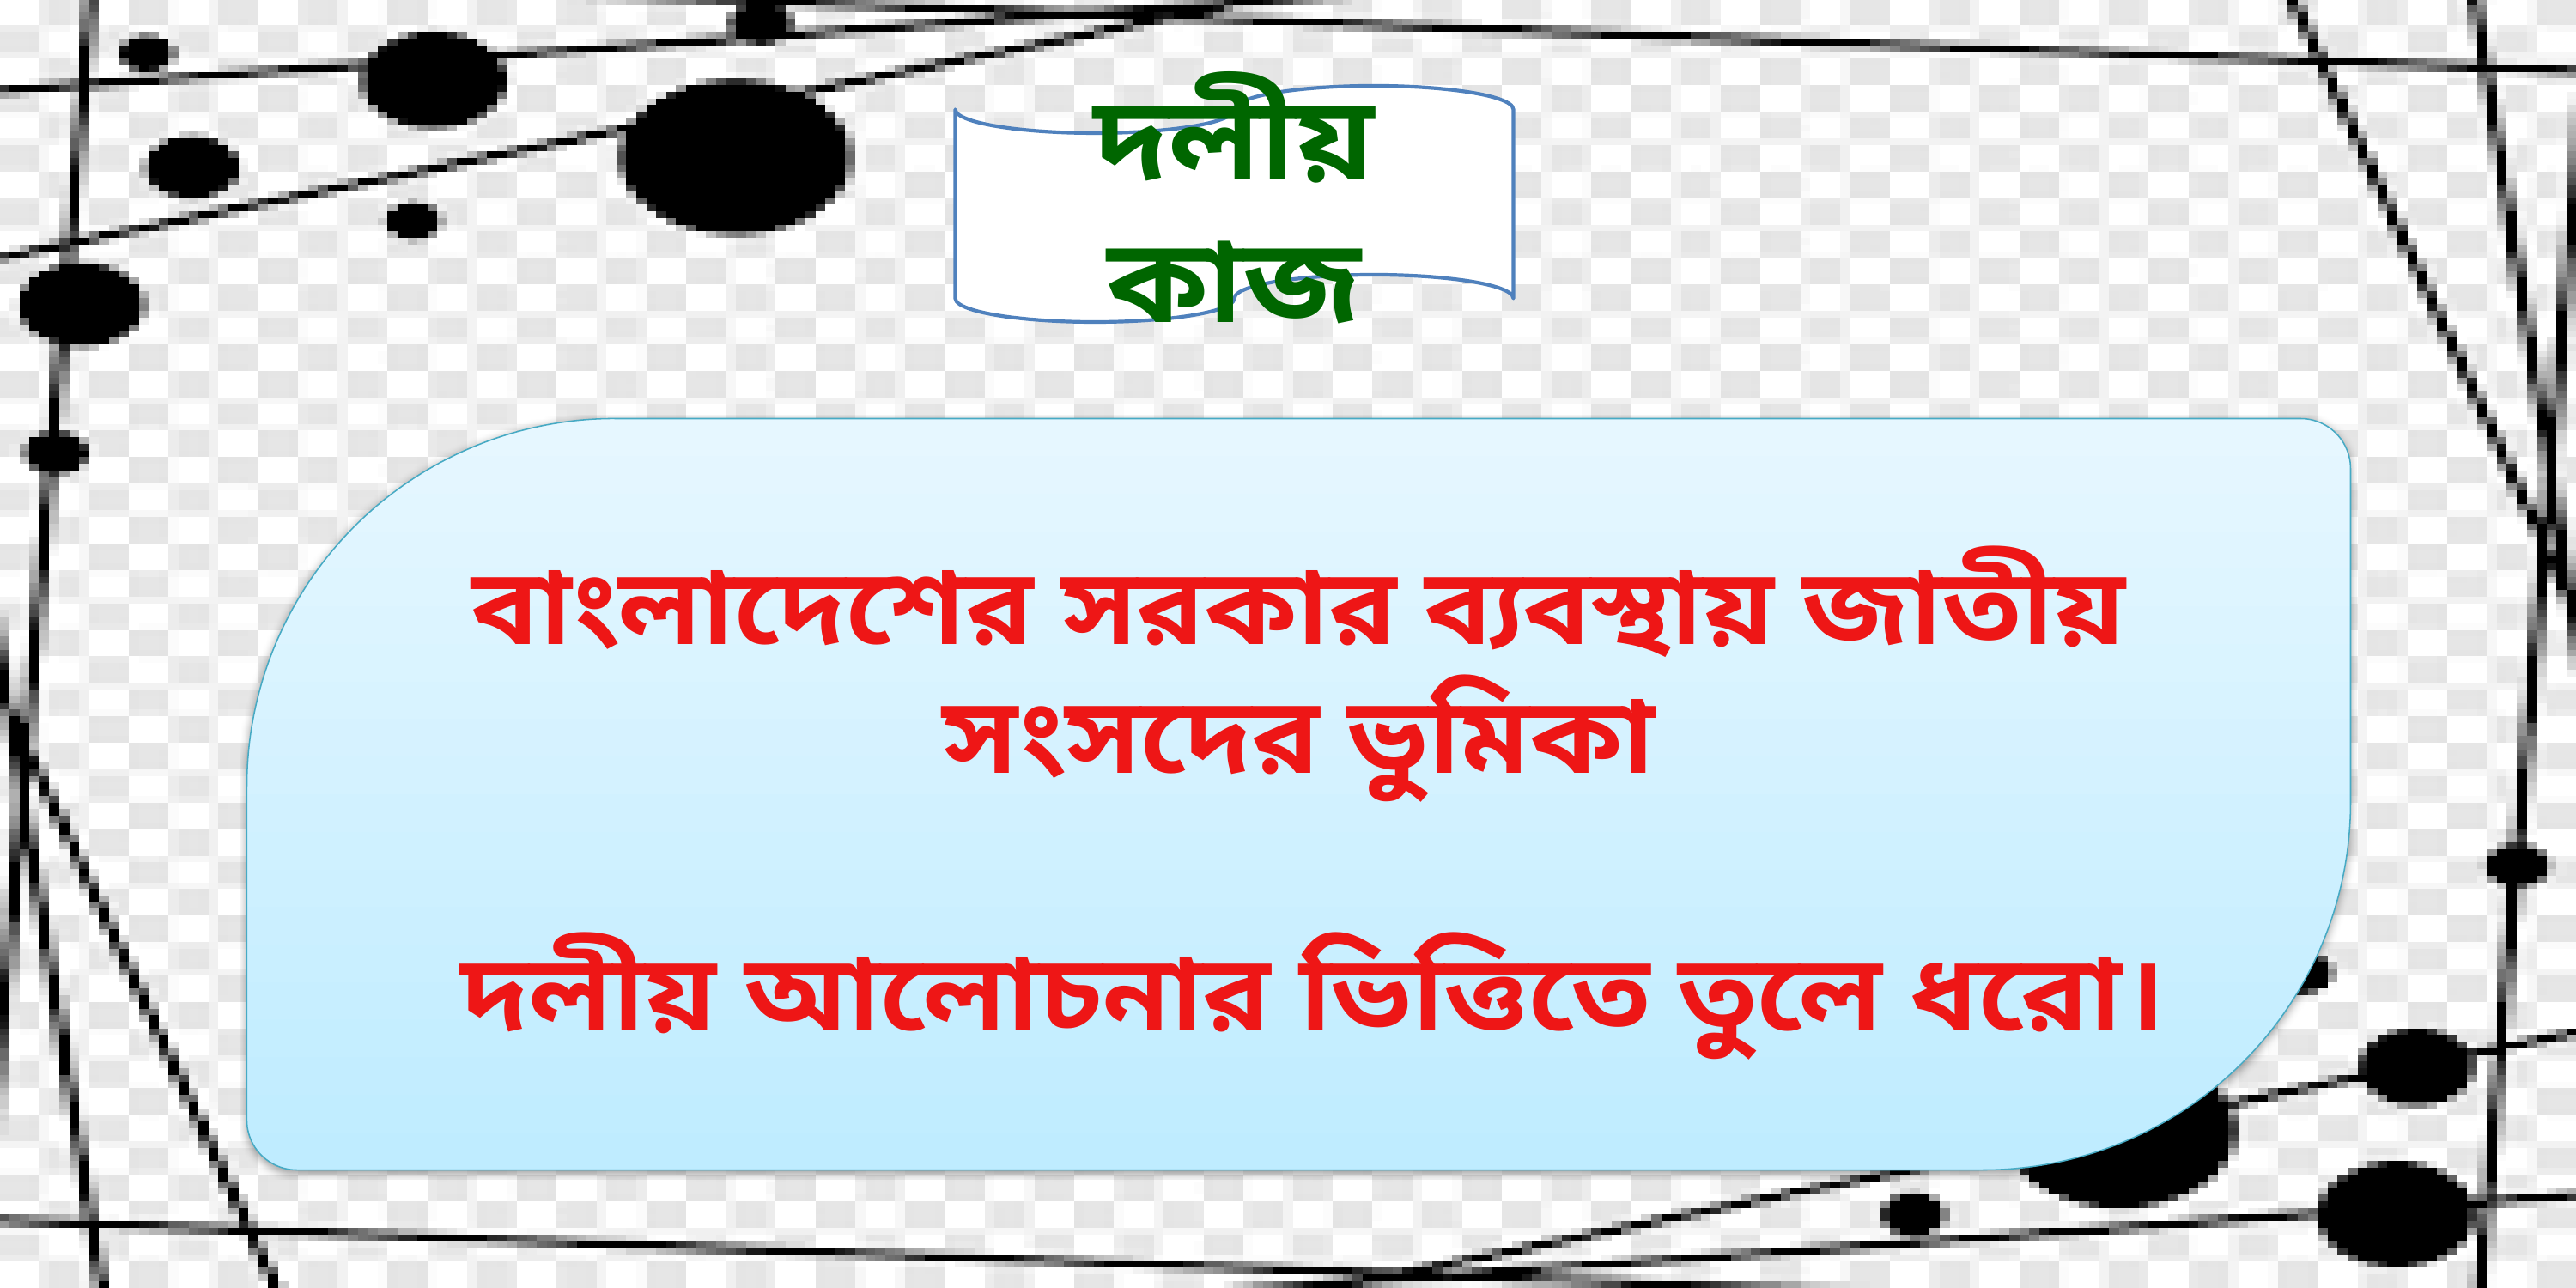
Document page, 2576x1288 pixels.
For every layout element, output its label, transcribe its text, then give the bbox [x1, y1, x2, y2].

picture [0, 0, 2576, 1288]
text_box বাংলাদেশের সরকার ব্যবস্থায় জাতীয় সংসদের ভুমিকা দলীয় আলোচনার ভিত্তিতে তুলে ধরো। [246, 417, 2352, 1171]
text_box দলীয় কাজ [953, 83, 1516, 325]
